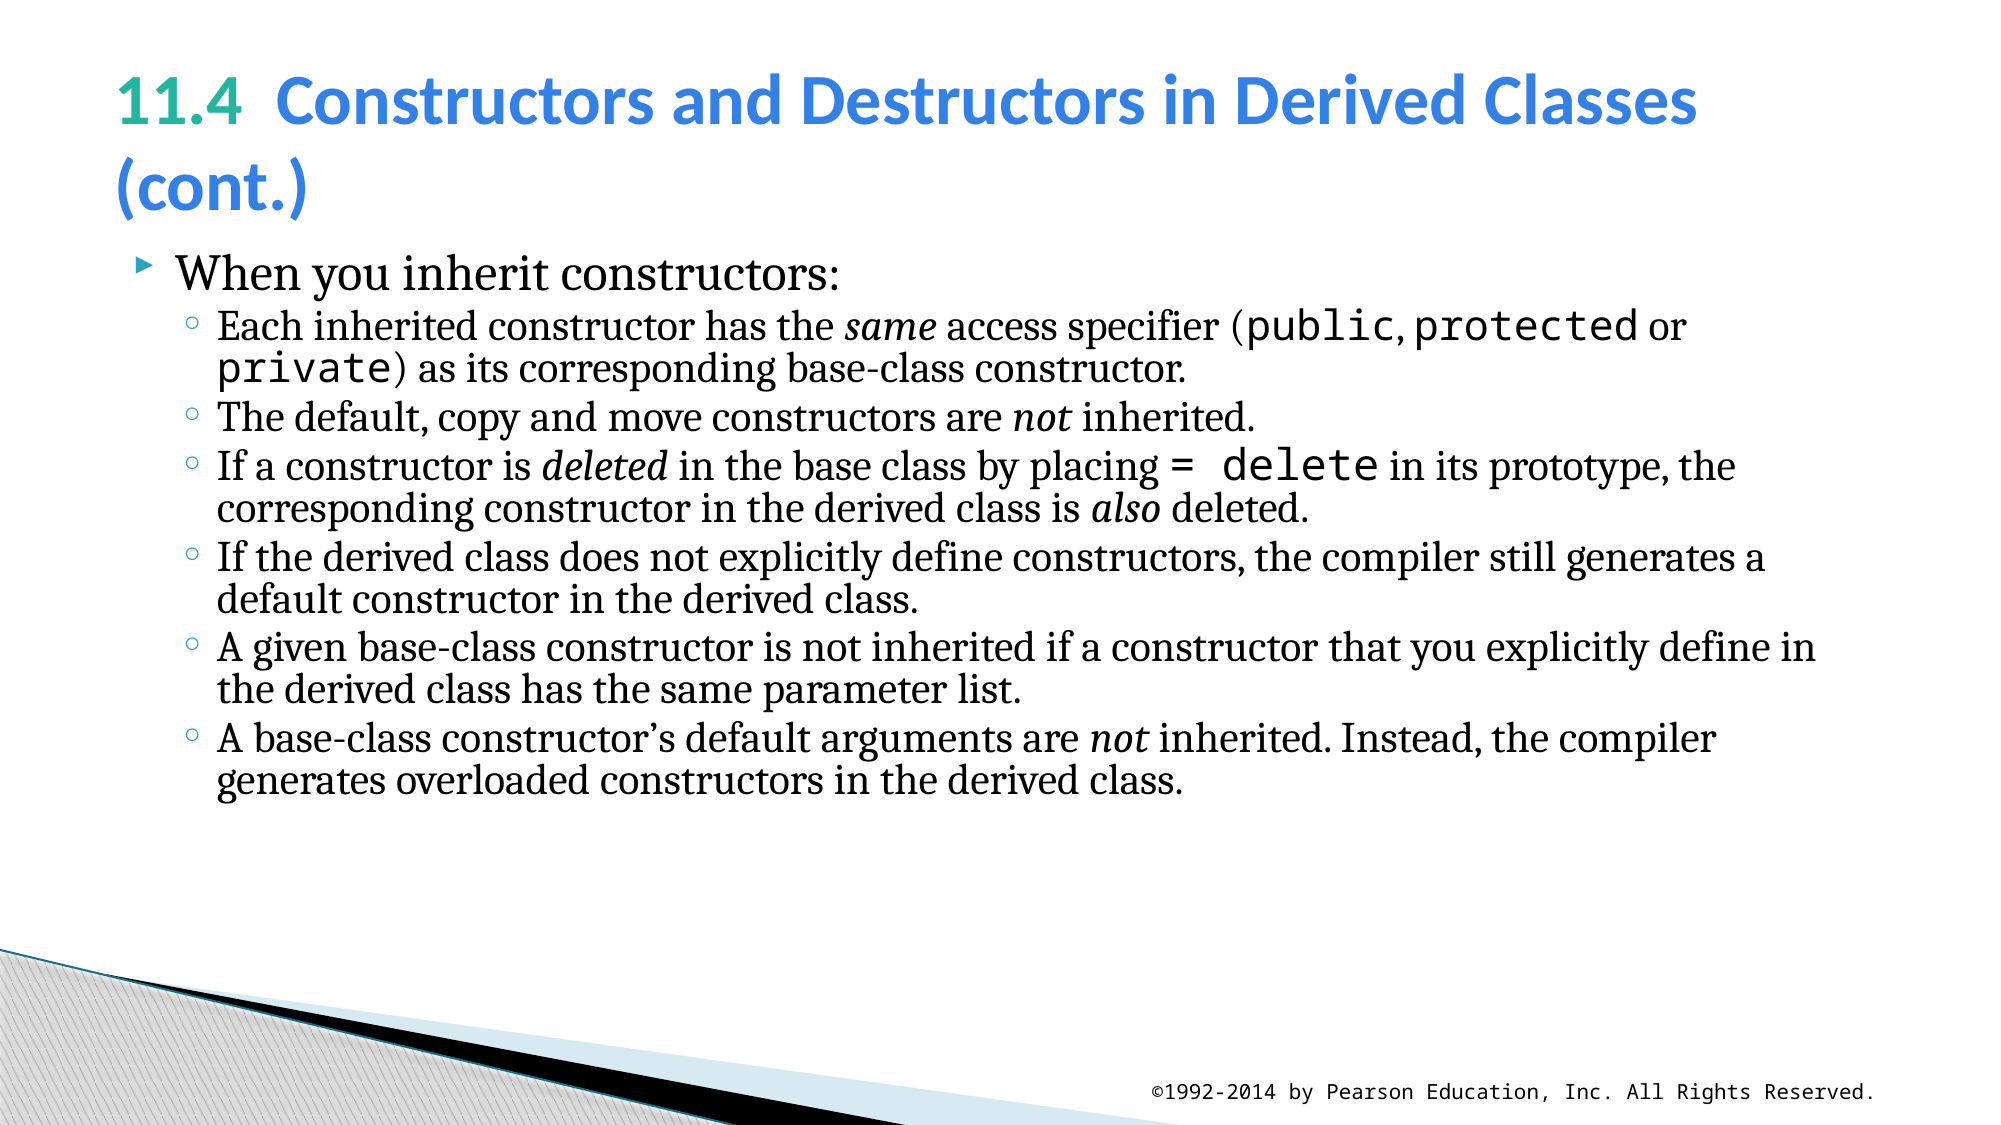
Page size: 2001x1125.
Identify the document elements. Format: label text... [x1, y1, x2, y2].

list When you inherit constructors: Each inherited constructor has the same access specifier (public, protected or private) as its corresponding base-class constructor. The default, copy and move constructors are not inherited. If a constructor is deleted in the base class by placing = delete in its prototype, the corresponding constructor in the derived class is also deleted. If the derived class does not explicitly define constructors, the compiler still generates a default constructor in the derived class. A given base-class constructor is not inherited if a constructor that you explicitly define in the derived class has the same parameter list. A base-class constructor’s default arguments are not inherited. Instead, the compiler generates overloaded constructors in the derived class. [99, 242, 1900, 986]
footer ©1992-2014 by Pearson Education, Inc. All Rights Reserved. [866, 1051, 1892, 1112]
title 11.4 Constructors and Destructors in Derived Classes (cont.) [99, 45, 1900, 233]
